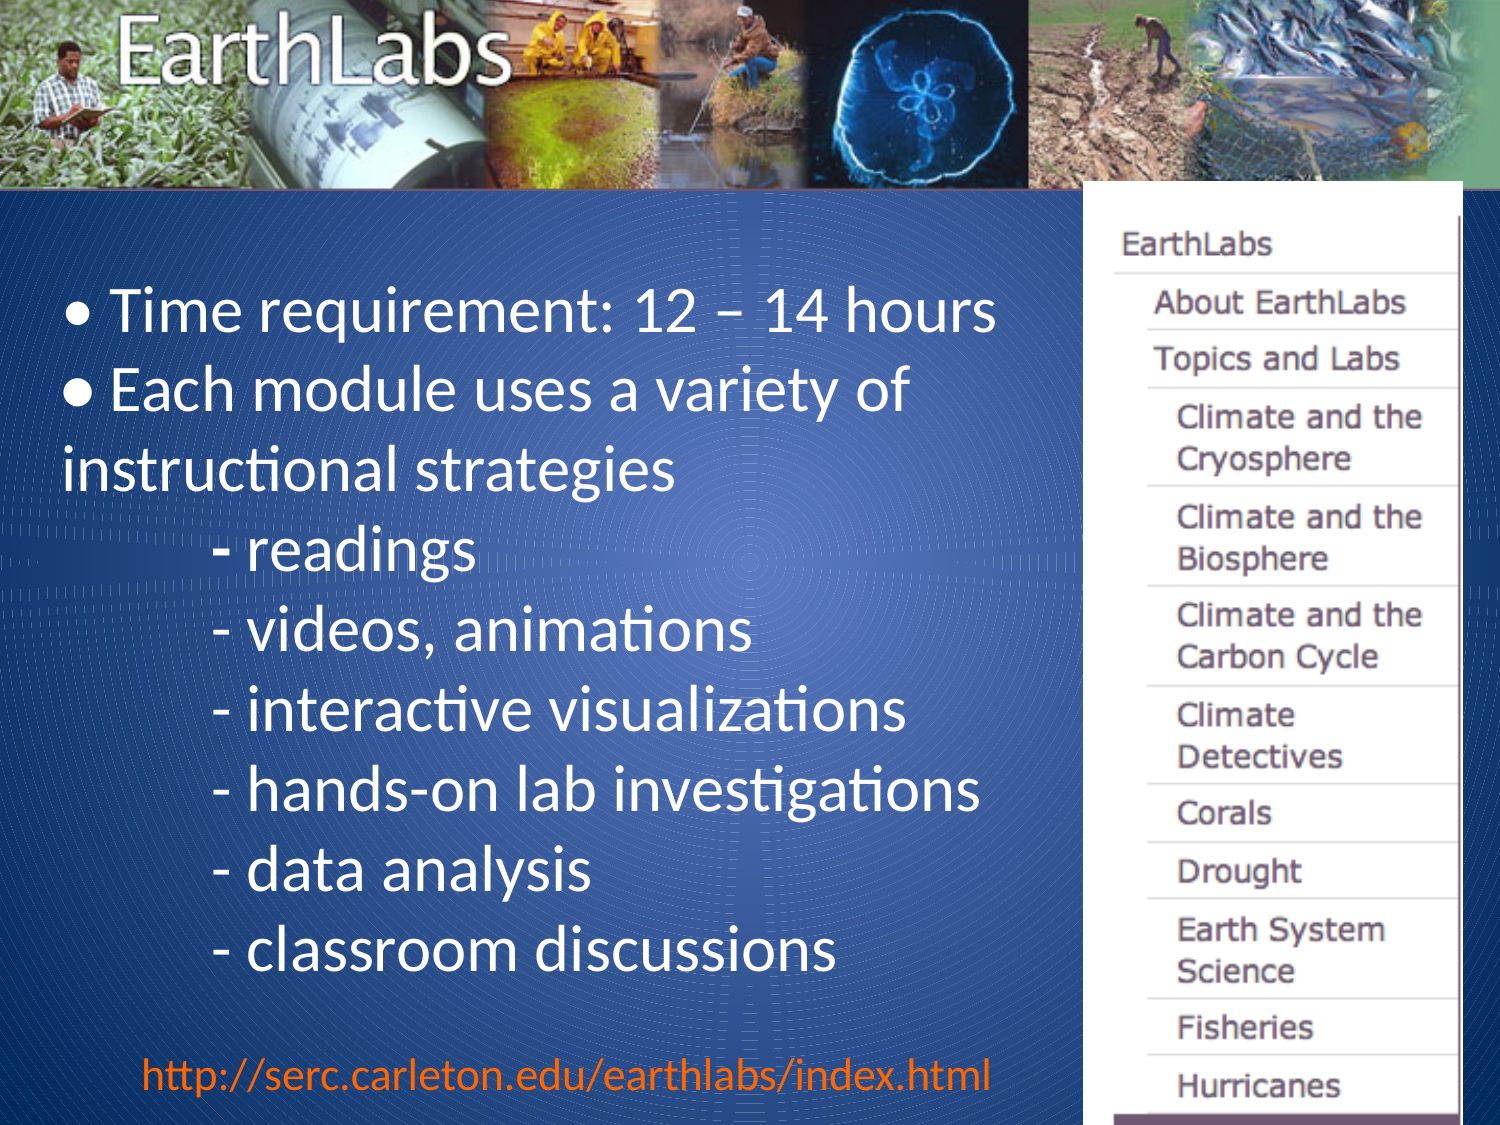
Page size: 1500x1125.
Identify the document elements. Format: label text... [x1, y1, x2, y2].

text_box • Time requirement: 12 – 14 hours • Each module uses a variety of instructional strategies - readings - videos, animations - interactive visualizations - hands-on lab investigations - data analysis - classroom discussions http://serc.carleton.edu/earthlabs/index.html [46, 228, 1077, 1125]
picture [0, 0, 1500, 1125]
